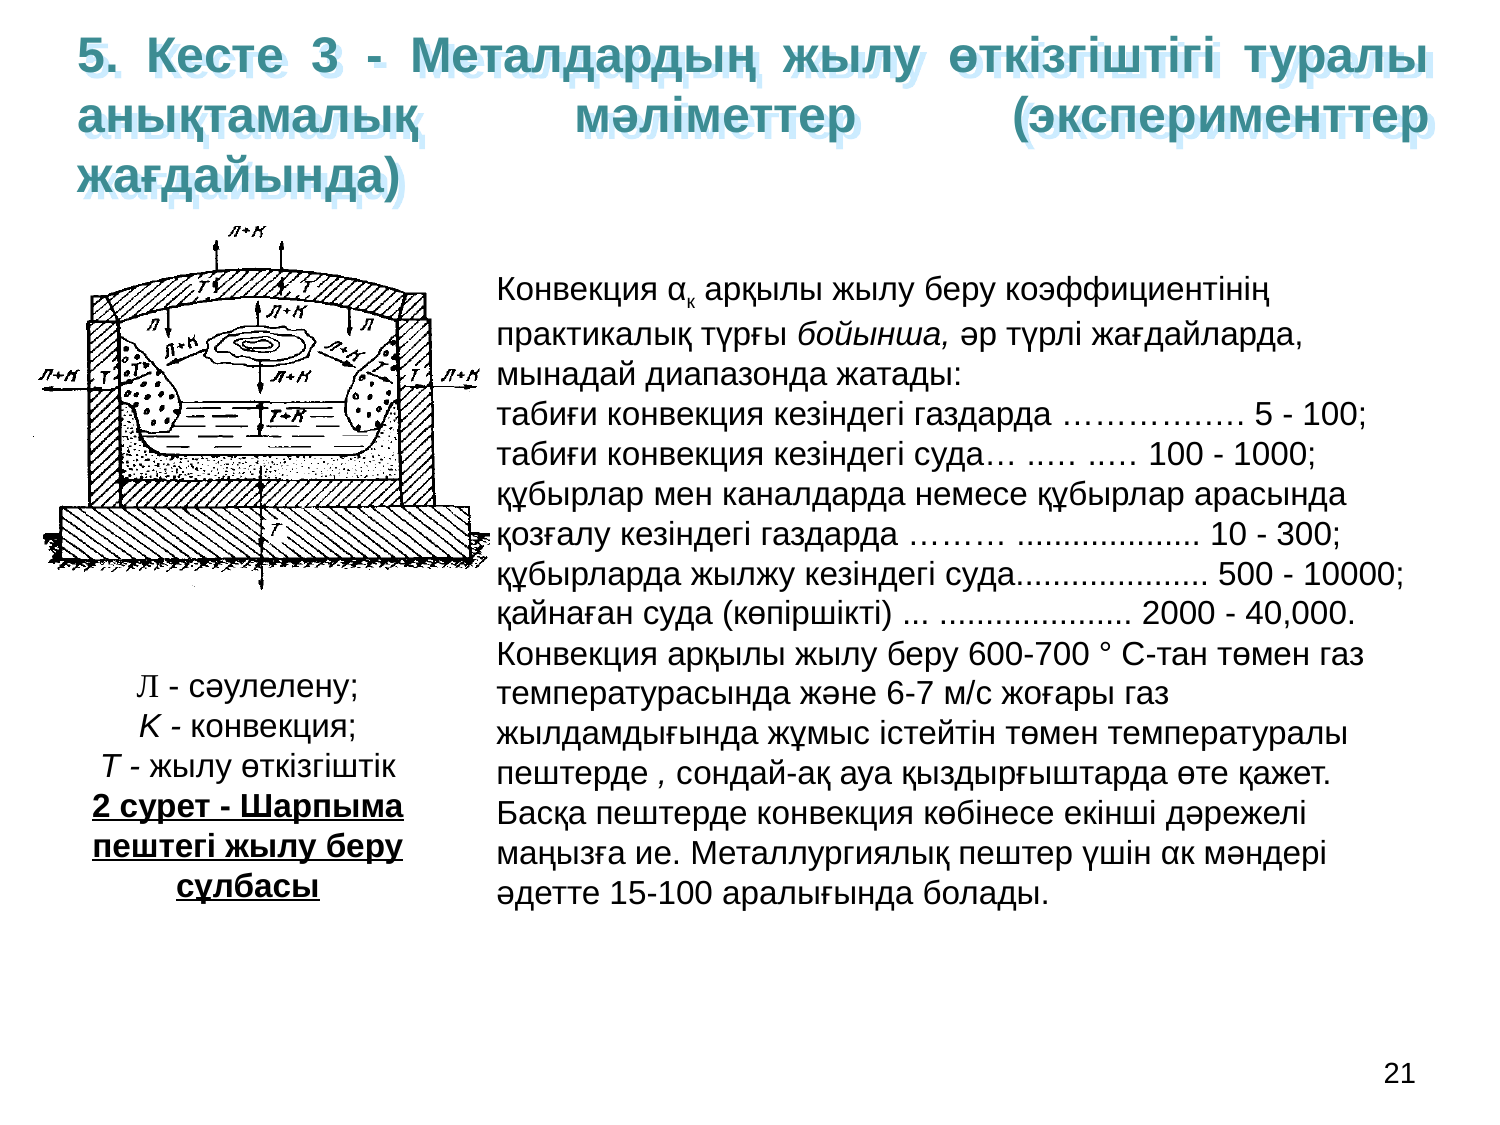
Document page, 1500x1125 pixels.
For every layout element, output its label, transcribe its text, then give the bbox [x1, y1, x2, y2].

text_box Л - сәулелену; K - конвекция; T - жылу өткізгіштік 2 сурет - Шарпыма пештегі жылу беру сұлбасы [53, 656, 443, 952]
text_box 21 [1080, 1046, 1431, 1125]
picture [31, 219, 490, 599]
text_box 5. Кесте 3 - Металдардың жылу өткізгіштігі туралы анықтамалық мәліметтер (эксперименттер жағдайында) [62, 50, 1445, 175]
text_box Конвекция αк арқылы жылу беру коэффициентінің практикалық түрғы бойынша, әр түрлі жағдайларда, мынадай диапазонда жатады: табиғи конвекция кезіндегі газдарда ………….…. 5 - 100; табиғи конвекция кезіндегі суда… ..… ..… 100 - 1000; құбырлар мен каналдарда немесе құбырлар арасында қозғалу кезіндегі газдарда ……… .................... 10 - 300; құбырларда жылжу кезіндегі суда..................... 500 - 10000; қайнаған суда (көпіршікті) ... ..................... 2000 - 40,000. Конвекция арқылы жылу беру 600-700 ° C-тан төмен газ температурасында және 6-7 м/с жоғары газ жылдамдығында жұмыс істейтін төмен температуралы пештерде , сондай-ақ ауа қыздырғыштарда өте қажет. Басқа пештерде конвекция көбінесе екінші дәрежелі маңызға ие. Металлургиялық пештер үшін αк мәндері әдетте 15-100 аралығында болады. [481, 219, 1439, 999]
